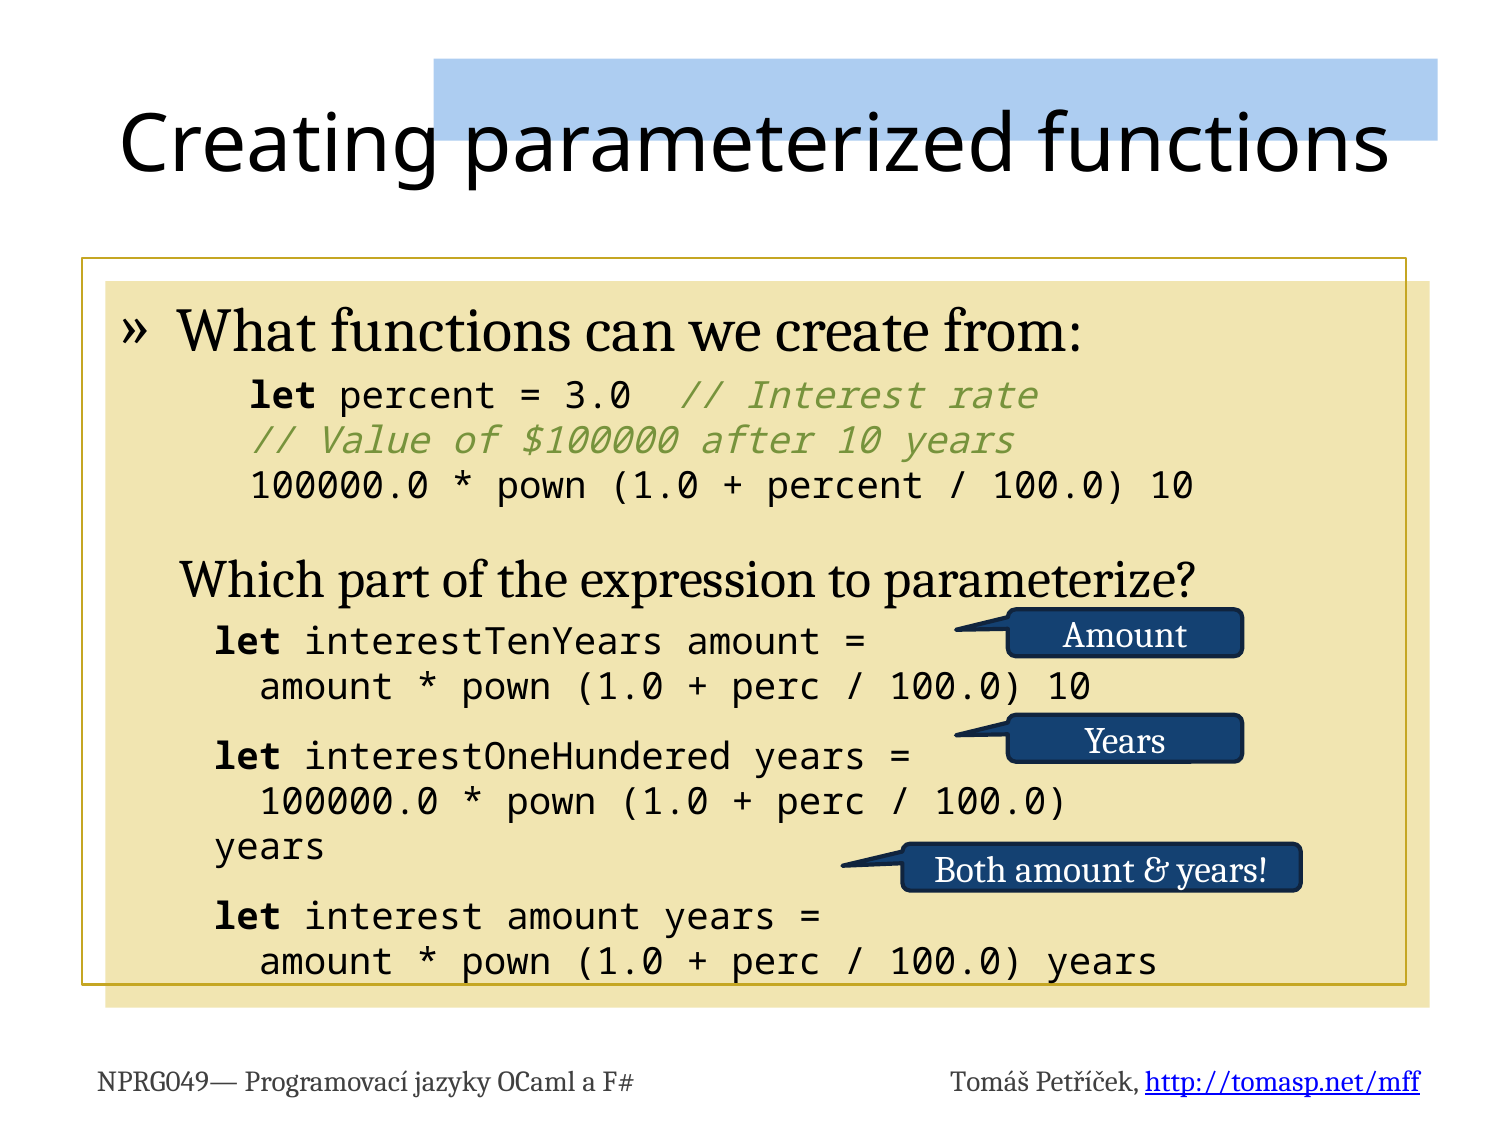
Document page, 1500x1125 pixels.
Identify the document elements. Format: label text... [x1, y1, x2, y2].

title Creating parameterized functions [46, 45, 1465, 233]
text_box Amount [953, 607, 1245, 659]
text_box Years [953, 712, 1245, 764]
list What functions can we create from: Which part of the expression to parameterize? [105, 281, 1425, 1005]
text_box let percent = 3.0 // Interest rate // Value of $100000 after 10 years 100000.0 * pown (1.0 + percent / 100.0) 10 [234, 363, 1219, 513]
text_box Both amount & years! [840, 841, 1303, 893]
text_box let interestTenYears amount = amount * pown (1.0 + perc / 100.0) 10 let interestOneHundered years = 100000.0 * pown (1.0 + perc / 100.0) years let interest amount years = amount * pown (1.0 + perc / 100.0) years [199, 609, 1184, 989]
